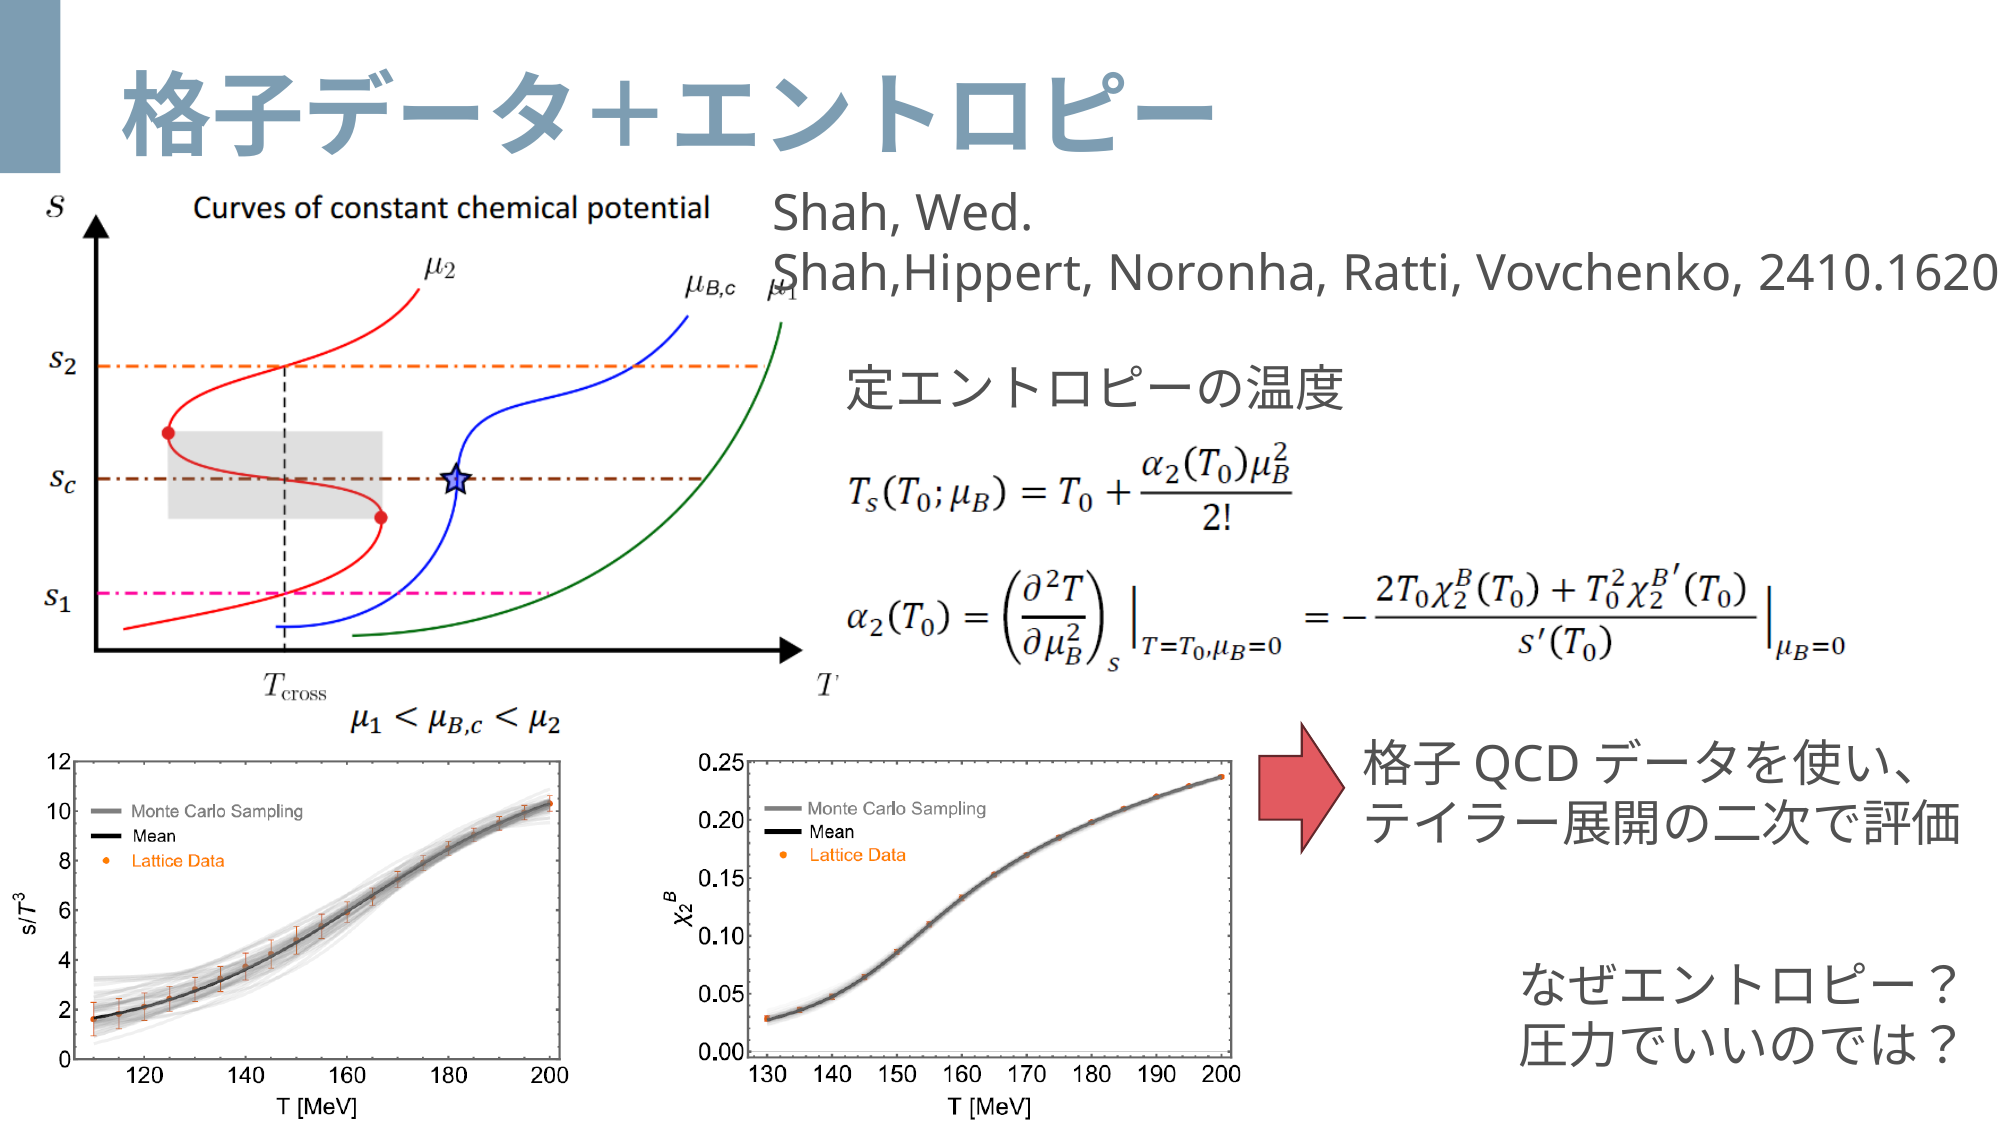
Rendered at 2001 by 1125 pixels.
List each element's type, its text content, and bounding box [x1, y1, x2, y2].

picture [34, 182, 1857, 724]
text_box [0, 724, 2000, 1124]
text_box 定エントロピーの温度 [852, 348, 1361, 424]
title 格子データ＋エントロピー [105, 57, 1831, 174]
text_box Shah, Wed. Shah,Hippert, Noronha, Ratti, Vovchenko, 2410.16206 [757, 173, 2000, 308]
